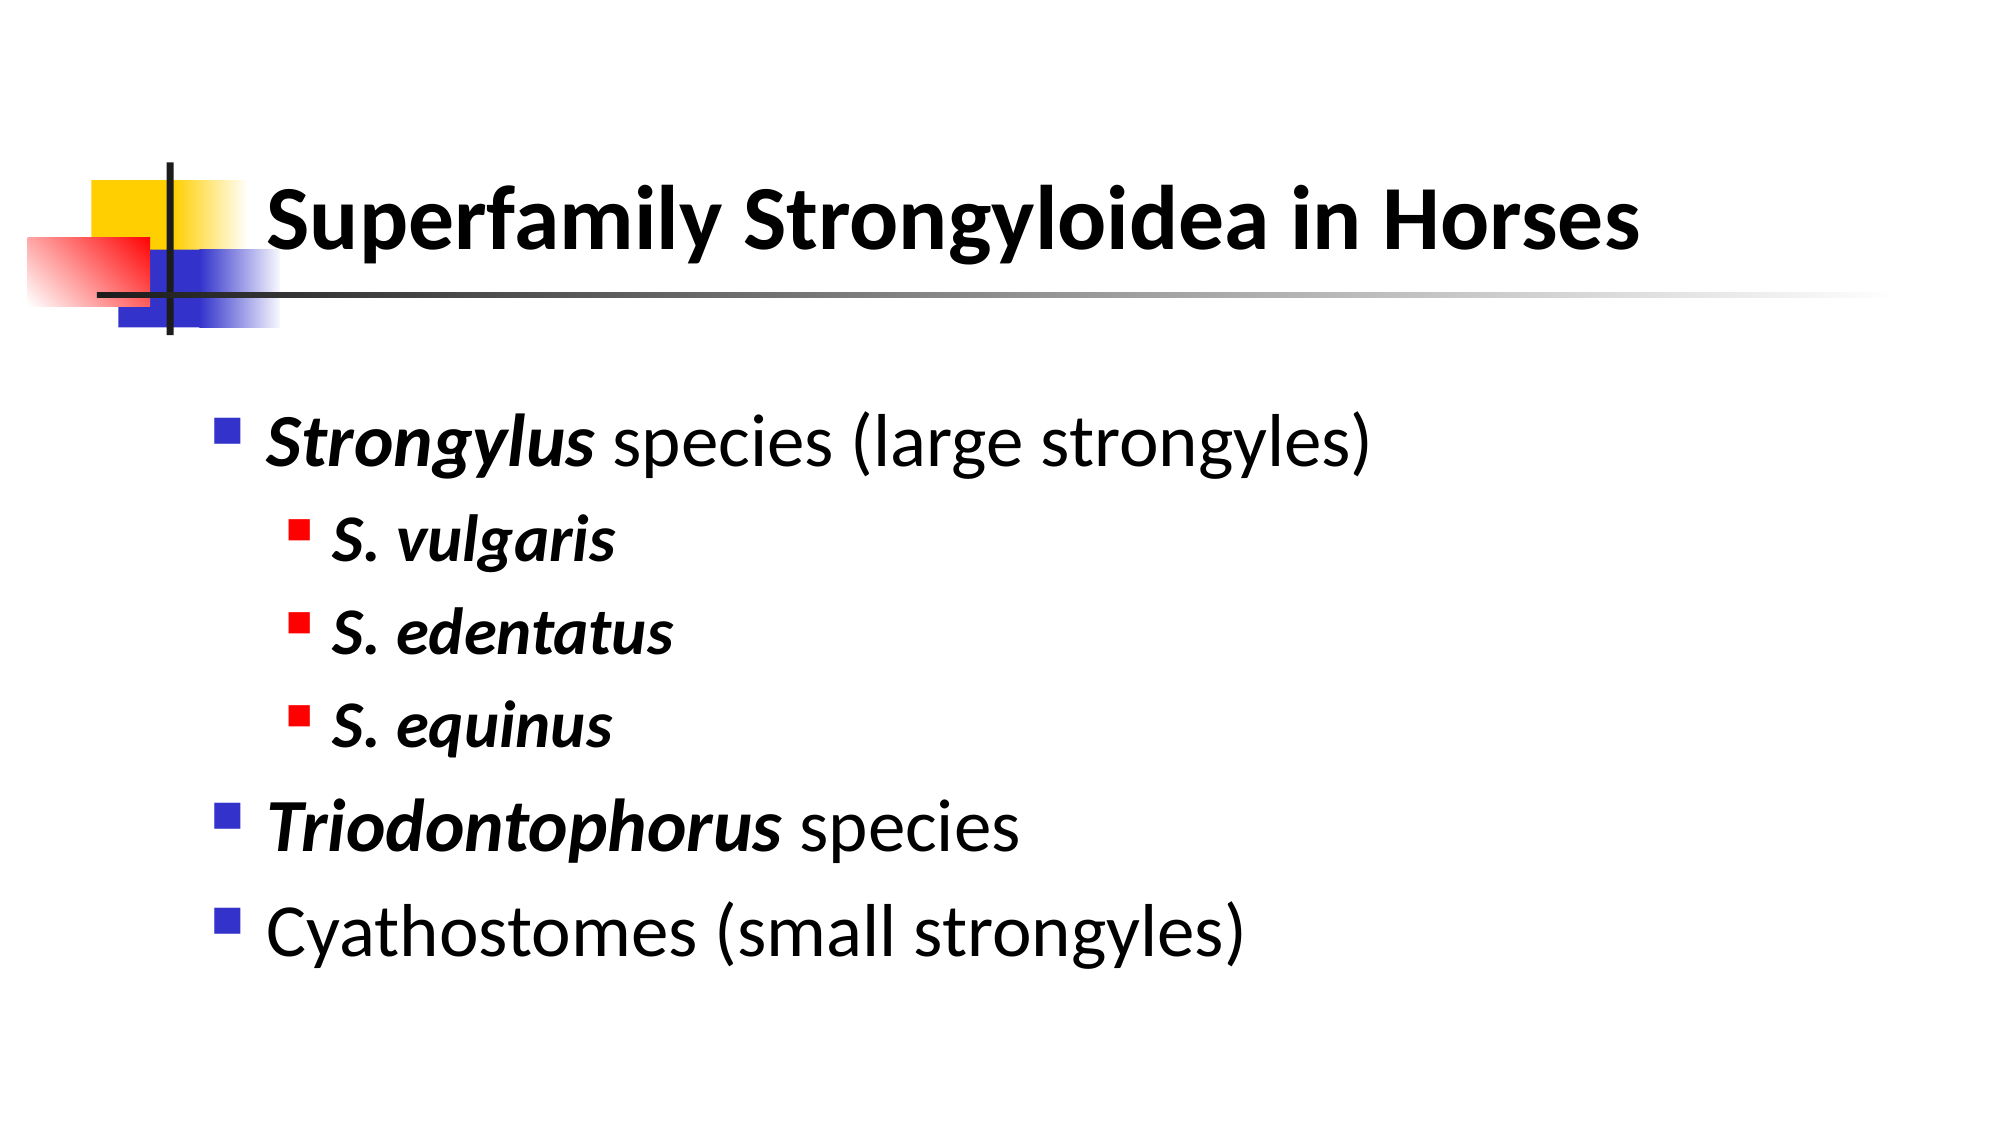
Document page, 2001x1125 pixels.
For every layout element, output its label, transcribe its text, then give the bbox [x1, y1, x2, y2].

title Superfamily Strongyloidea in Horses [251, 35, 1957, 275]
list Strongylus species (large strongyles) S. vulgaris S. edentatus S. equinus Triodontophorus species Cyathostomes (small strongyles) [195, 383, 1896, 1076]
